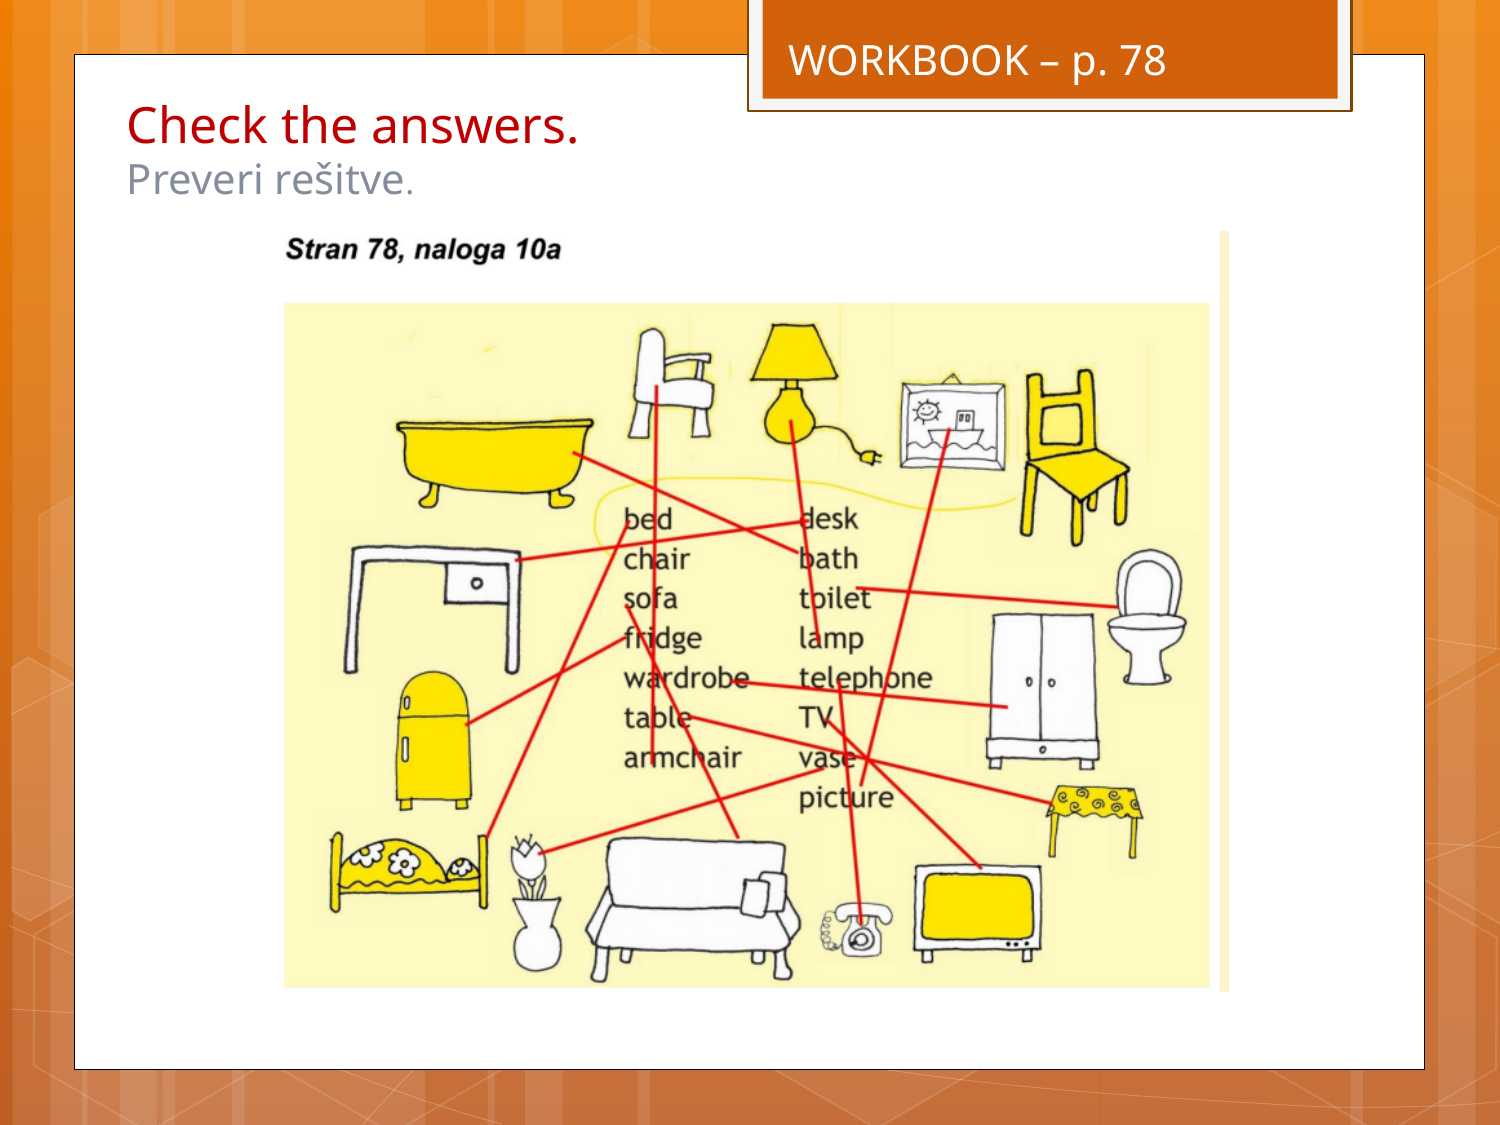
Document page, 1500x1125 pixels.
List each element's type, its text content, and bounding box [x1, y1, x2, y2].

text_box Check the answers. Preveri rešitve. [112, 85, 1471, 211]
text_box WORKBOOK – p. 78 [773, 26, 1398, 92]
picture [270, 231, 1230, 993]
